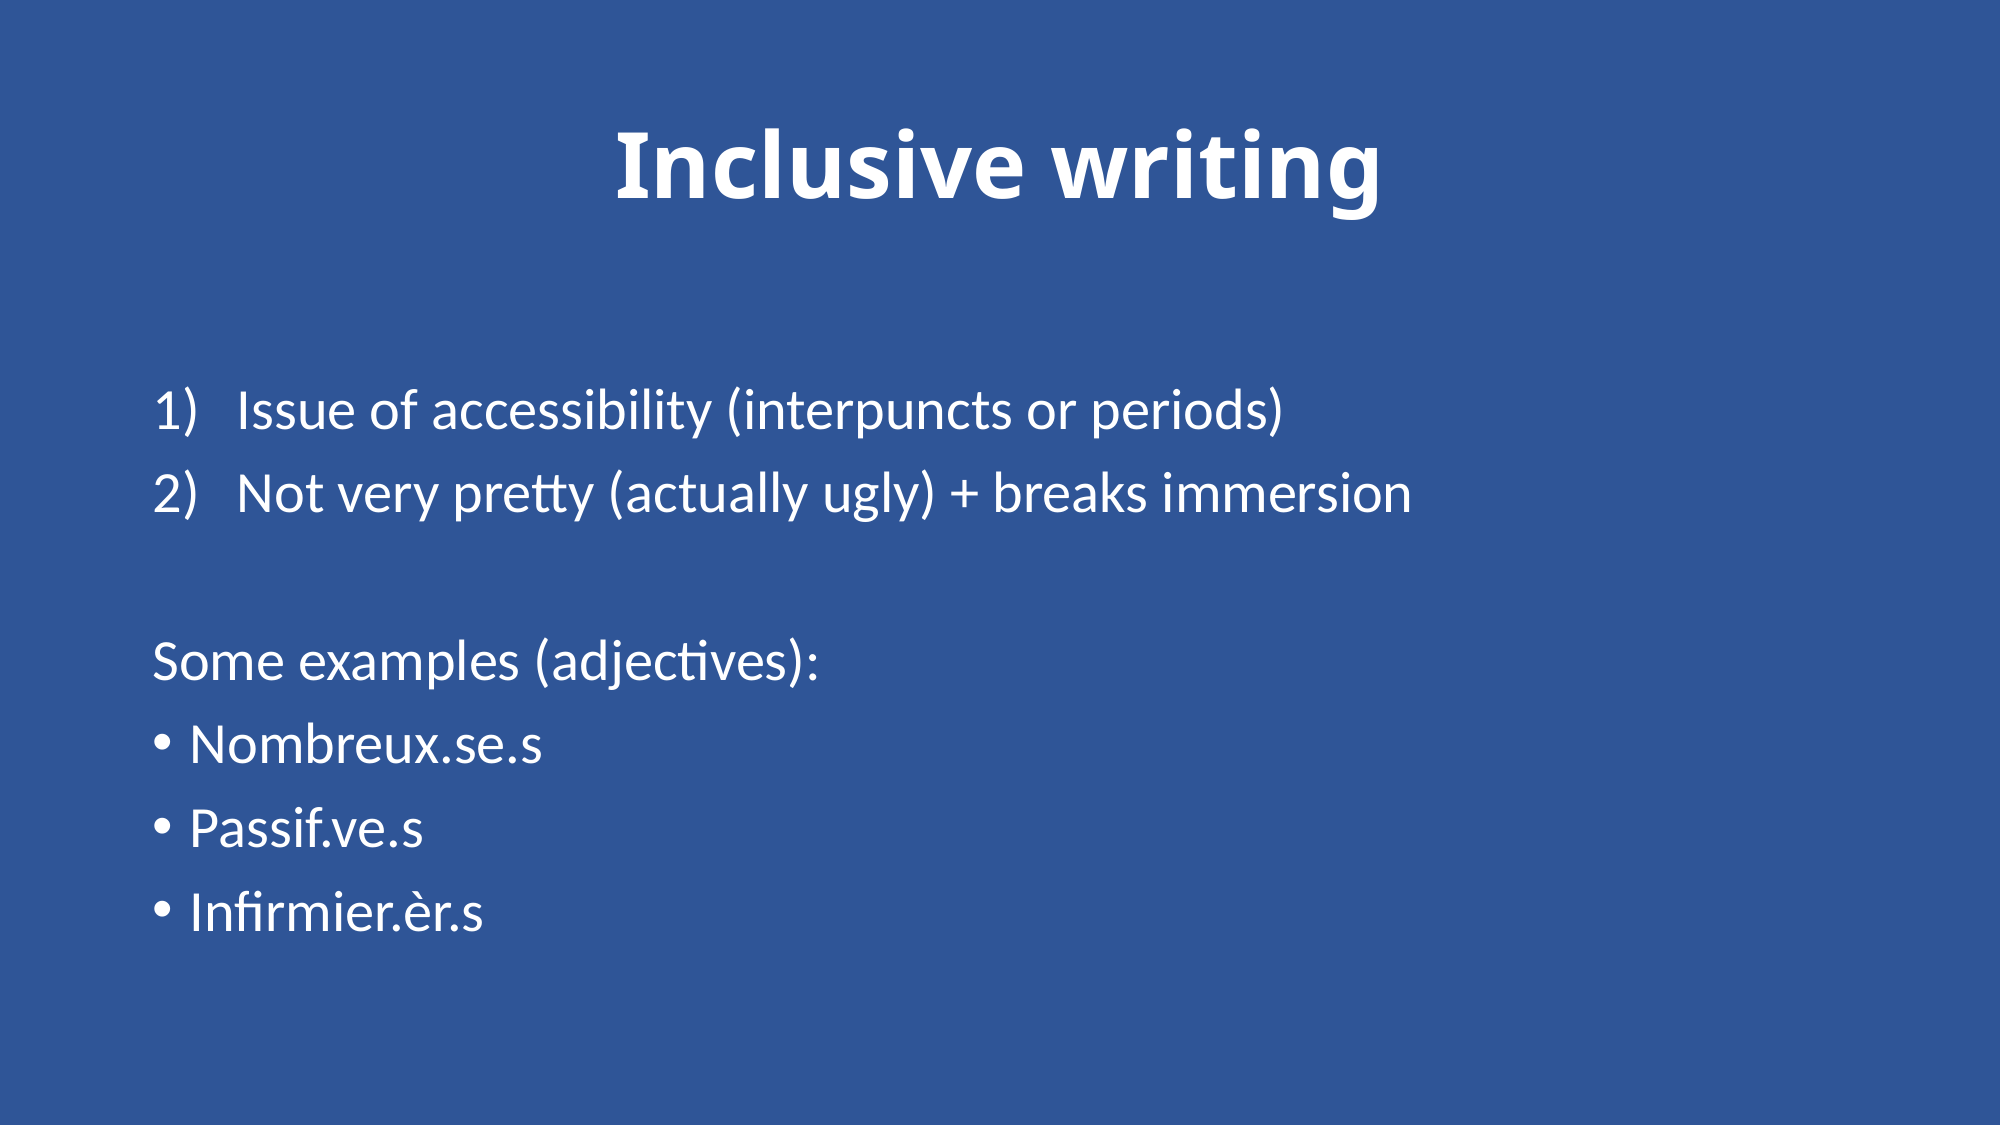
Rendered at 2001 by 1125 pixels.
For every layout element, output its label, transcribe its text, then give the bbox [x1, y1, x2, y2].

list Issue of accessibility (interpuncts or periods) Not very pretty (actually ugly) + breaks immersion Some examples (adjectives): Nombreux.se.s Passif.ve.s Infirmier.èr.s [137, 371, 1863, 1014]
title Inclusive writing [137, 59, 1863, 278]
